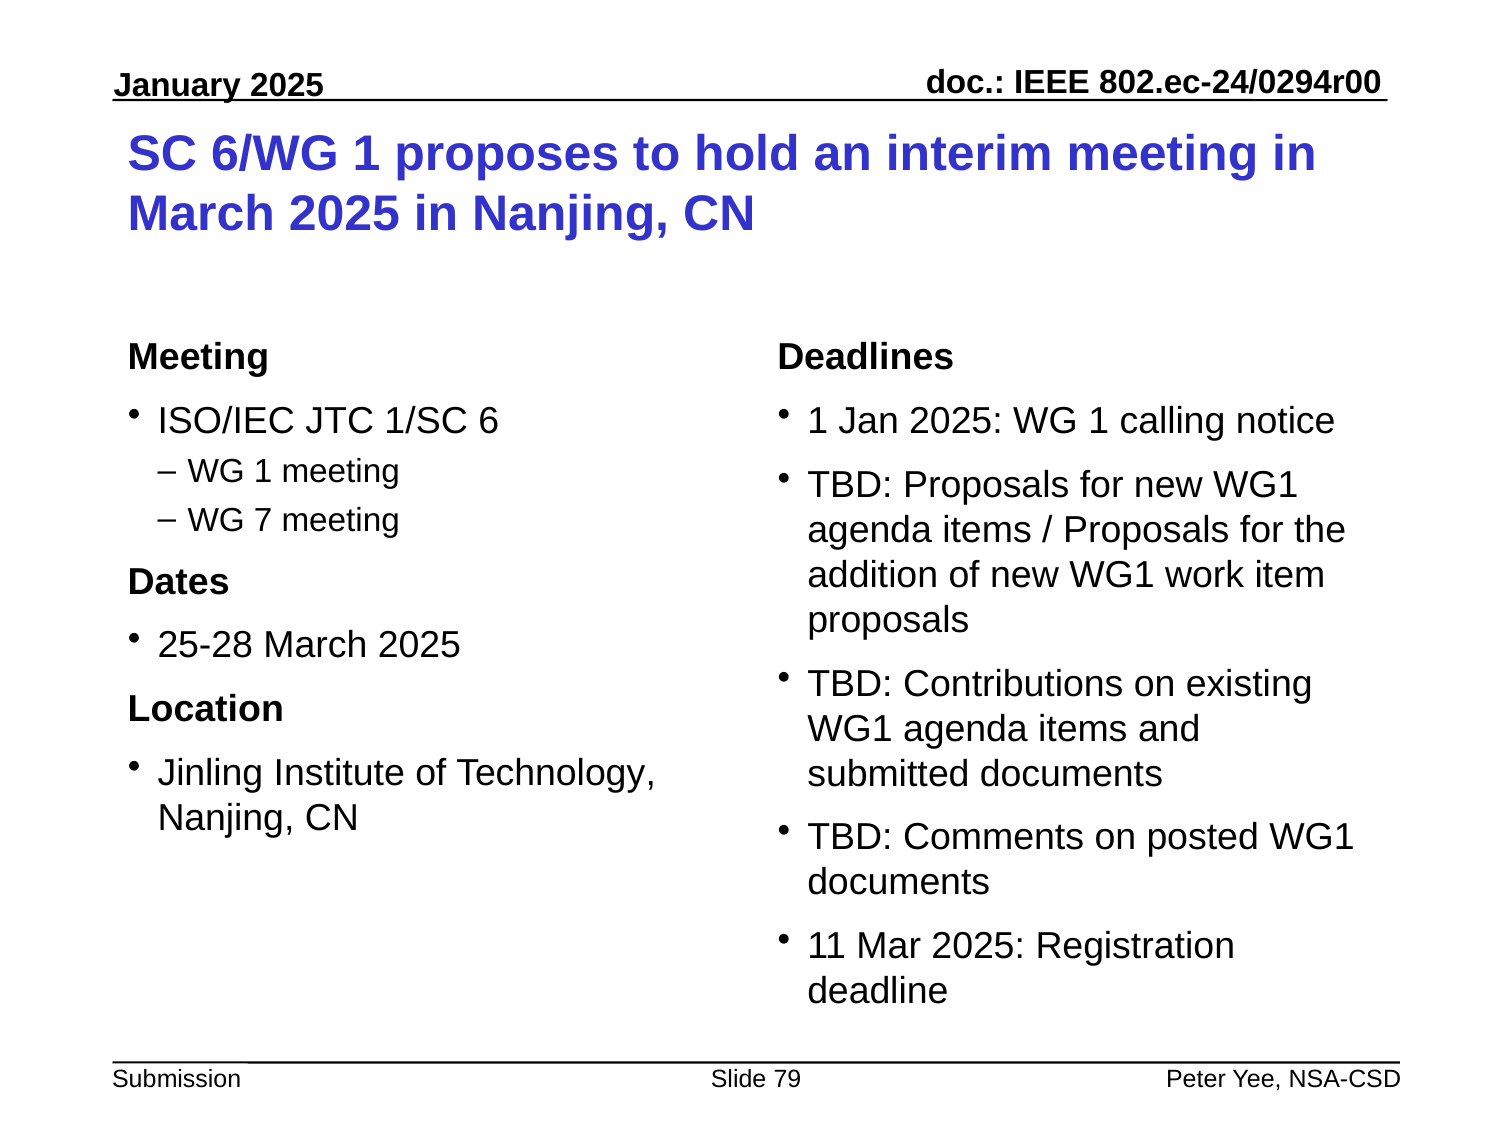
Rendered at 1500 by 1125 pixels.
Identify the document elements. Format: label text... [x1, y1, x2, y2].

footer Peter Yee, NSA-CSD [1164, 1061, 1402, 1093]
slide_number Slide 79 [709, 1061, 803, 1093]
title SC 6/WG 1 proposes to hold an interim meeting in March 2025 in Nanjing, CN [112, 112, 1388, 288]
list Meeting ISO/IEC JTC 1/SC 6 WG 1 meeting WG 7 meeting Dates 25-28 March 2025 Location Jinling Institute of Technology, Nanjing, CN [112, 324, 738, 1000]
text_box Deadlines 1 Jan 2025: WG 1 calling notice TBD: Proposals for new WG1 agenda items / Proposals for the addition of new WG1 work item proposals TBD: Contributions on existing WG1 agenda items and submitted documents TBD: Comments on posted WG1 documents 11 Mar 2025: Registration deadline [762, 324, 1388, 1000]
